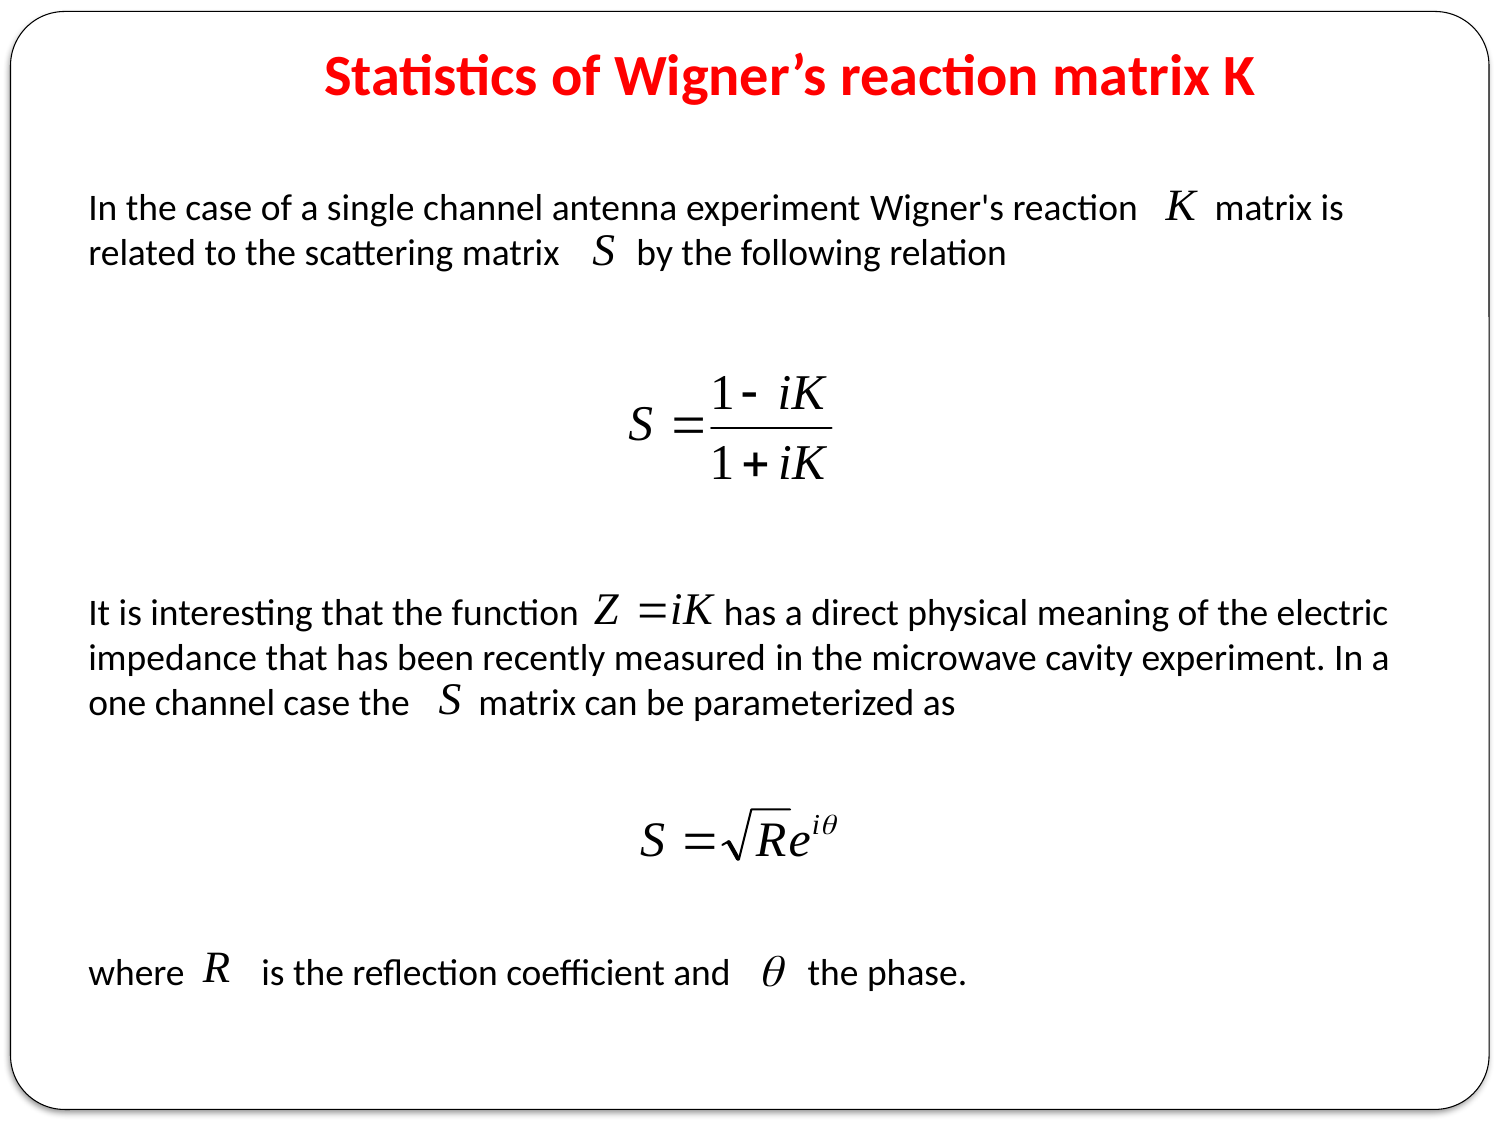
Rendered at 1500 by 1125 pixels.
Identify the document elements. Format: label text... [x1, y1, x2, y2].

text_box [755, 944, 798, 999]
text_box [2, 217, 56, 263]
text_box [631, 798, 849, 870]
text_box Statistics of Wigner’s reaction matrix K [309, 29, 1279, 115]
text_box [1157, 182, 1207, 229]
text_box In the case of a single channel antenna experiment Wigner's reaction matrix is related to the scattering matrix by the following relation It is interesting that the function has a direct physical meaning of the electric impedance that has been recently measured in the microwave cavity experiment. In a one channel case the matrix can be parameterized as where is the reflection coefficient and the phase. [73, 175, 1436, 1046]
text_box [1, 25, 43, 70]
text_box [619, 361, 843, 491]
text_box [3, 137, 62, 183]
text_box [3, 287, 62, 333]
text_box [584, 224, 627, 278]
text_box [430, 672, 473, 727]
text_box [0, 361, 35, 399]
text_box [194, 944, 240, 990]
text_box [2, 65, 56, 110]
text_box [586, 586, 725, 637]
